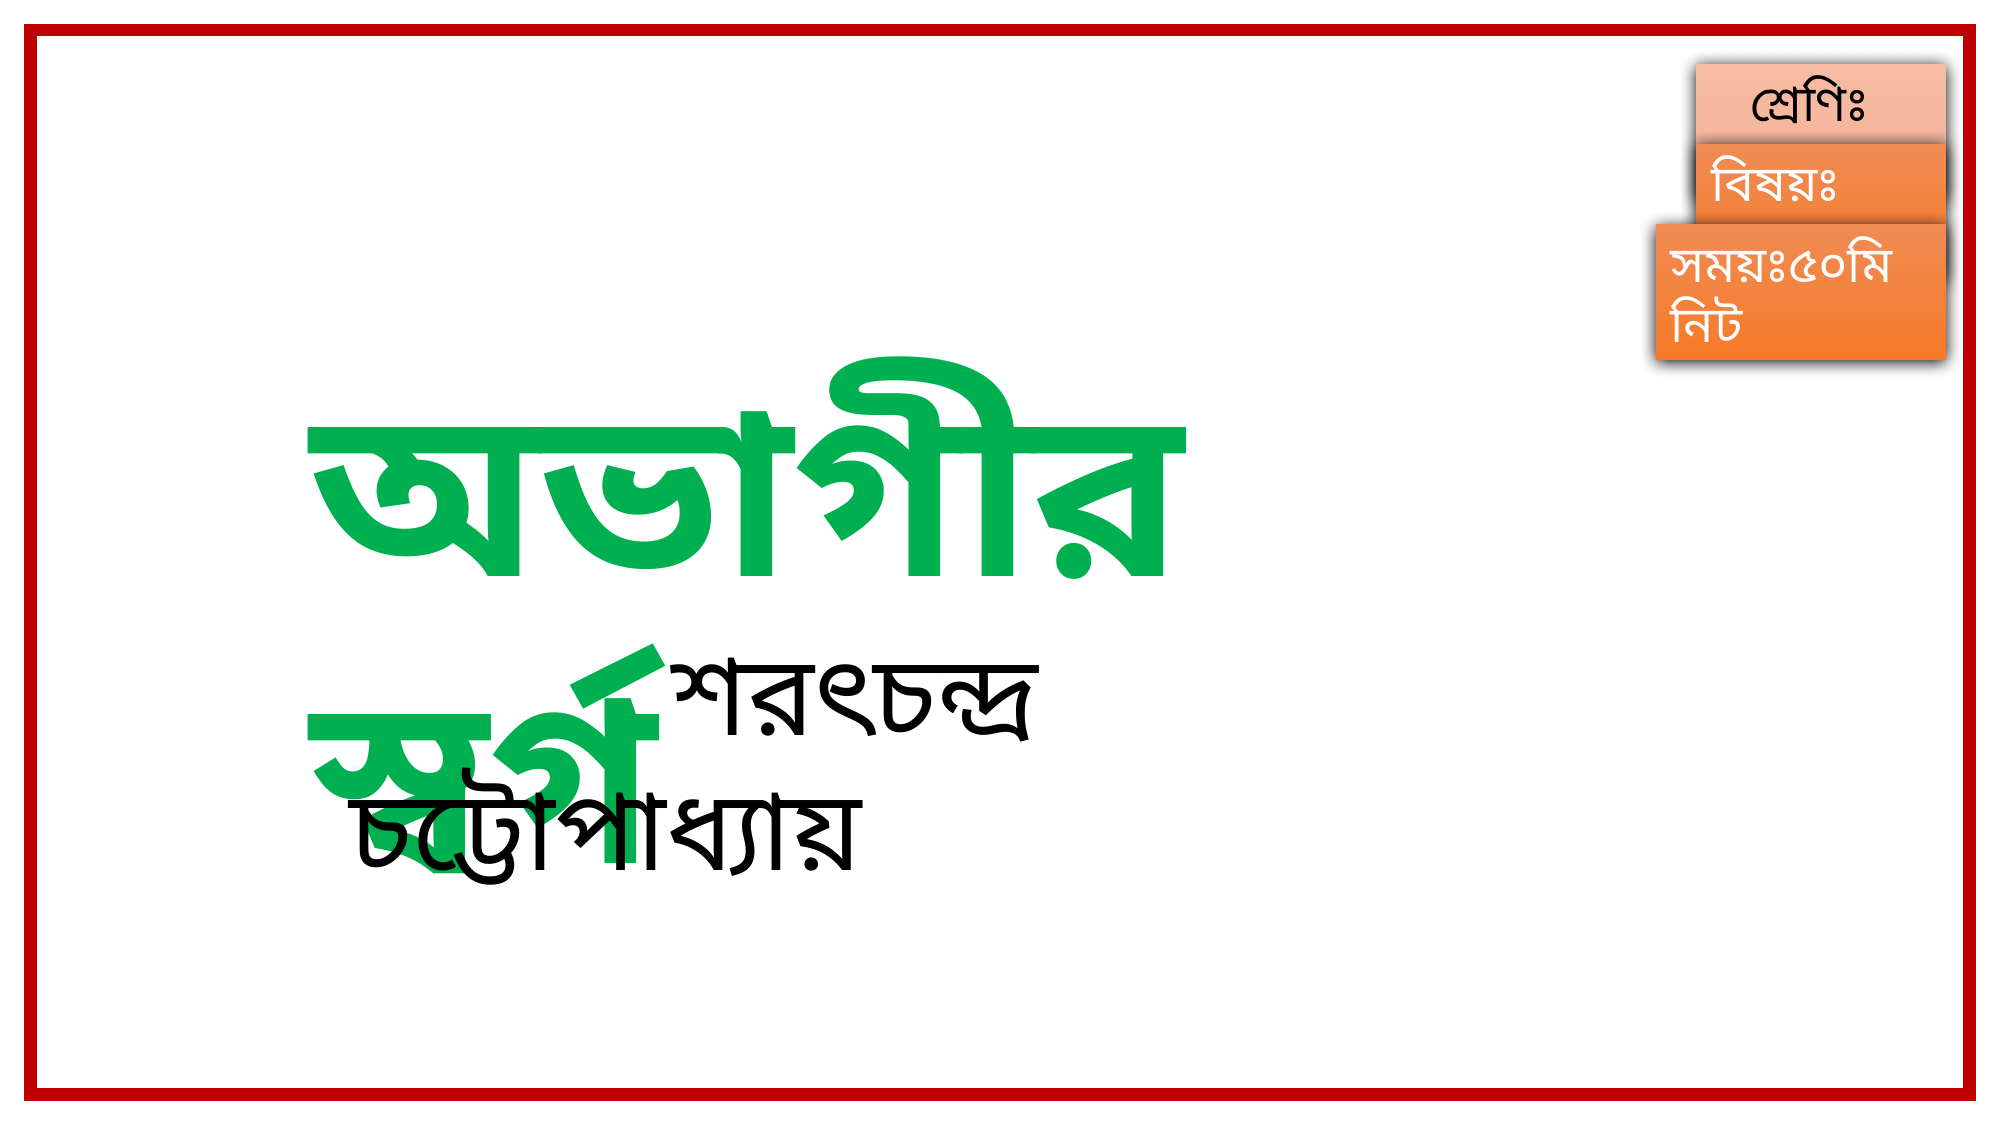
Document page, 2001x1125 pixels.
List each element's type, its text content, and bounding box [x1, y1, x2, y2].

text_box শরৎচন্দ্র চট্টোপাধ্যায় [335, 615, 1506, 901]
text_box অভাগীর স্বর্গ [296, 329, 1243, 919]
